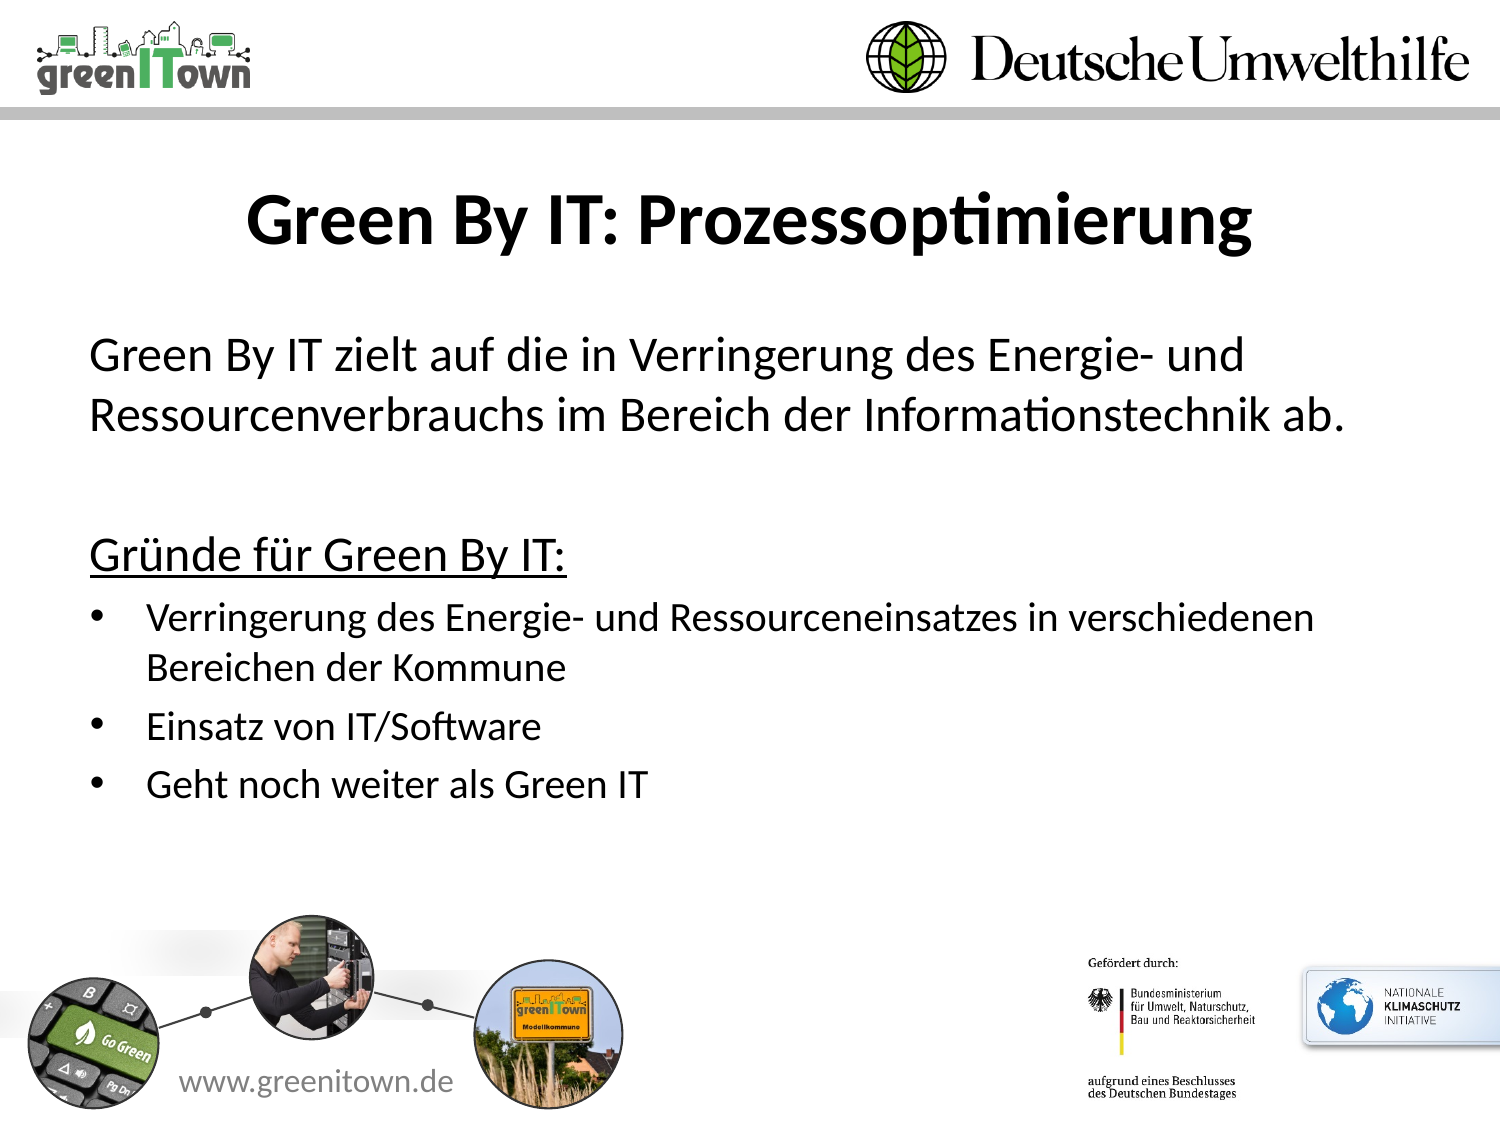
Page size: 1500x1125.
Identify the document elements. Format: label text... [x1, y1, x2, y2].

title Green By IT: Prozessoptimierung [75, 162, 1425, 314]
picture [37, 21, 250, 95]
picture [866, 21, 1469, 93]
picture [252, 918, 372, 1038]
picture [1033, 936, 1500, 1119]
picture [30, 980, 157, 1107]
picture [476, 962, 621, 1107]
list Green By IT zielt auf die in Verringerung des Energie- und Ressourcenverbrauchs im Bereich der Informationstechnik ab. Gründe für Green By IT: Verringerung des Energie- und Ressourceneinsatzes in verschiedenen Bereichen der Kommune Einsatz von IT/Software Geht noch weiter als Green IT [75, 314, 1425, 917]
